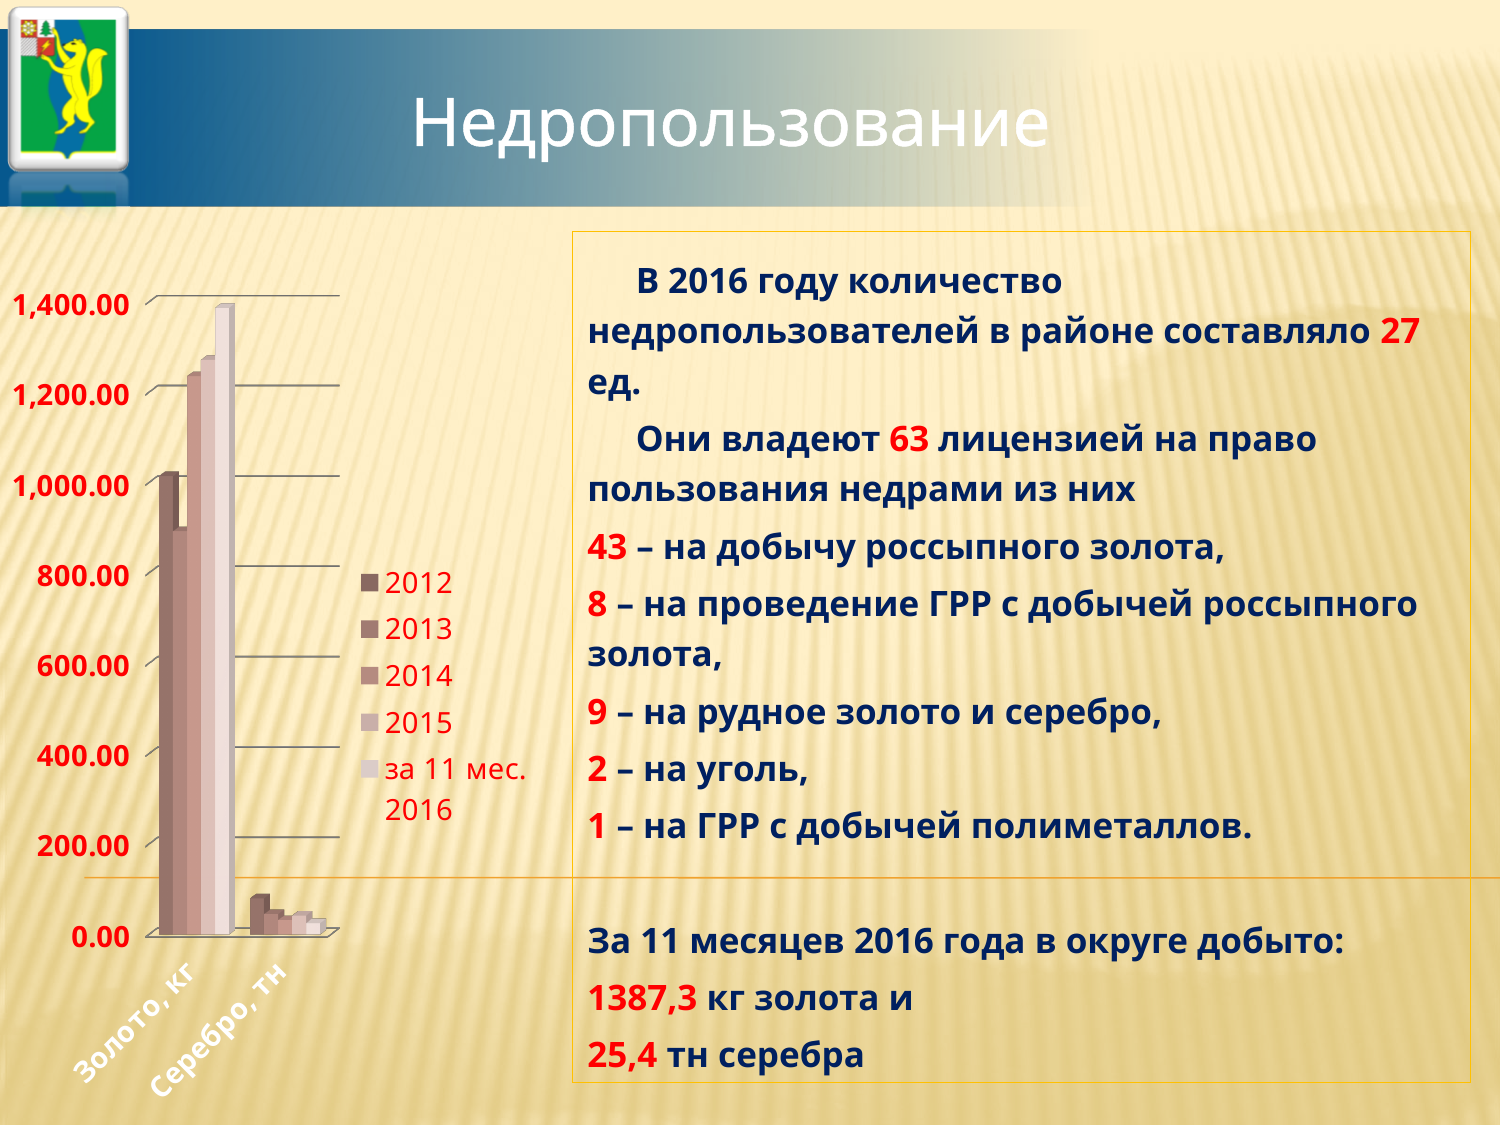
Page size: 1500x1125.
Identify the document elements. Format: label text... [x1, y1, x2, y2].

picture [0, 4, 1488, 340]
chart [0, 266, 550, 1125]
subtitle В 2016 году количество недропользователей в районе составляло 27 ед. Они владеют 63 лицензией на право пользования недрами из них 43 – на добычу россыпного золота, 8 – на проведение ГРР с добычей россыпного золота, 9 – на рудное золото и серебро, 2 – на уголь, 1 – на ГРР с добычей полиметаллов. За 11 месяцев 2016 года в округе добыто: 1387,3 кг золота и 25,4 тн серебра [572, 359, 1471, 1083]
